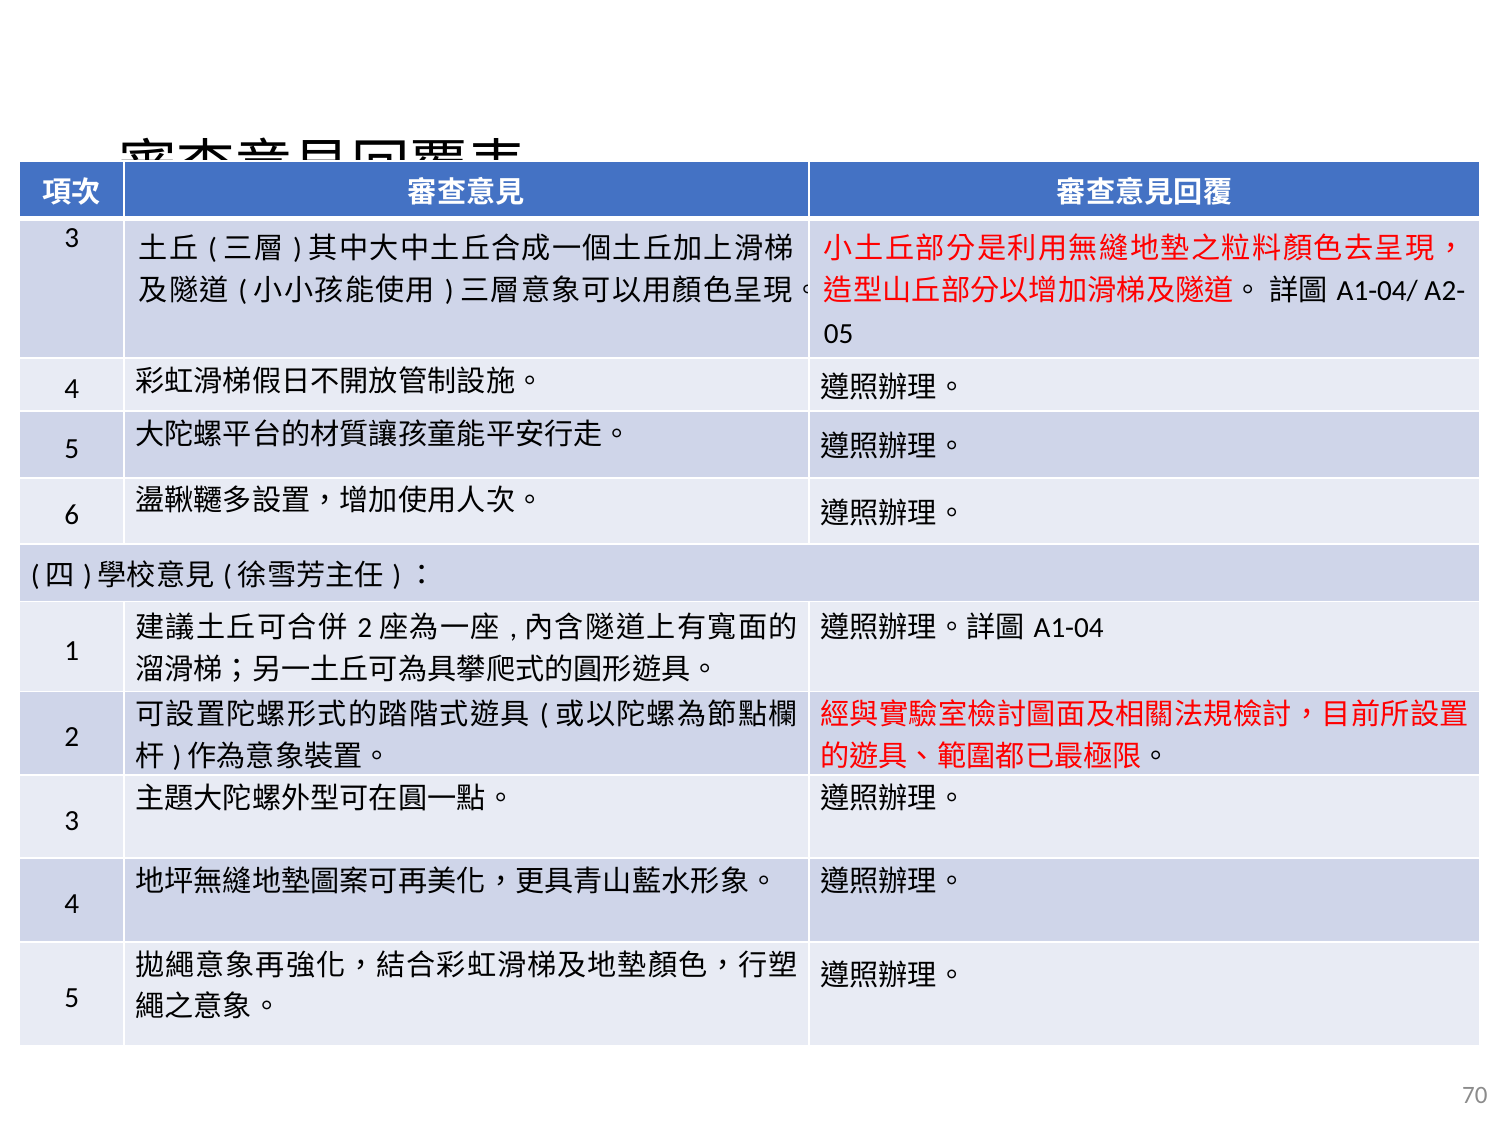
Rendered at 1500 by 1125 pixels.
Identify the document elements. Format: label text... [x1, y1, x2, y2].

table_cell 經與實驗室檢討圖面及相關法規檢討，目前所設置的遊具、範圍都已最極限。 [810, 692, 1479, 774]
table_cell 6 [20, 479, 123, 543]
table_cell 遵照辦理。 [810, 479, 1479, 543]
table_cell 遵照辦理。 [810, 359, 1479, 410]
table_cell 建議土丘可合併2座為一座,內含隧道上有寬面的溜滑梯；另一土丘可為具攀爬式的圓形遊具。 [125, 602, 808, 691]
table_cell 遵照辦理。詳圖A1-04 [810, 602, 1479, 691]
table_cell 5 [20, 943, 123, 1045]
table_header 項次 [20, 162, 123, 216]
title 審查意見回覆表 [103, 59, 1397, 160]
table_header 審查意見 [125, 162, 808, 216]
table_cell 盪鞦韆多設置，增加使用人次。 [125, 479, 808, 543]
table_cell 拋繩意象再強化，結合彩虹滑梯及地墊顏色，行塑繩之意象。 [125, 943, 808, 1045]
table_cell 遵照辦理。 [810, 412, 1479, 477]
table_cell 遵照辦理。 [810, 776, 1479, 857]
table_cell 土丘(三層)其中大中土丘合成一個土丘加上滑梯及隧道(小小孩能使用)三層意象可以用顏色呈現。 [125, 221, 808, 357]
table_cell 1 [20, 602, 123, 691]
table_cell 3 [20, 221, 123, 357]
table_cell 遵照辦理。 [810, 859, 1479, 941]
table_cell 地坪無縫地墊圖案可再美化，更具青山藍水形象。 [125, 859, 808, 941]
table_cell 小土丘部分是利用無縫地墊之粒料顏色去呈現，造型山丘部分以增加滑梯及隧道。 詳圖A1-04/ A2-05 [810, 221, 1479, 357]
table_cell 4 [20, 859, 123, 941]
slide_number 70 [1411, 1063, 1500, 1124]
table_cell 可設置陀螺形式的踏階式遊具(或以陀螺為節點欄杆)作為意象裝置。 [125, 692, 808, 774]
table_cell 彩虹滑梯假日不開放管制設施。 [125, 359, 808, 410]
table_header 審查意見回覆 [810, 162, 1479, 216]
table_cell 5 [20, 412, 123, 477]
table_cell 大陀螺平台的材質讓孩童能平安行走。 [125, 412, 808, 477]
table_cell 遵照辦理。 [810, 943, 1479, 1045]
table_cell 4 [20, 359, 123, 410]
table_cell 3 [20, 776, 123, 857]
table_cell 2 [20, 692, 123, 774]
table_cell (四)學校意見(徐雪芳主任)： [20, 545, 1479, 601]
table_cell 主題大陀螺外型可在圓一點。 [125, 776, 808, 857]
